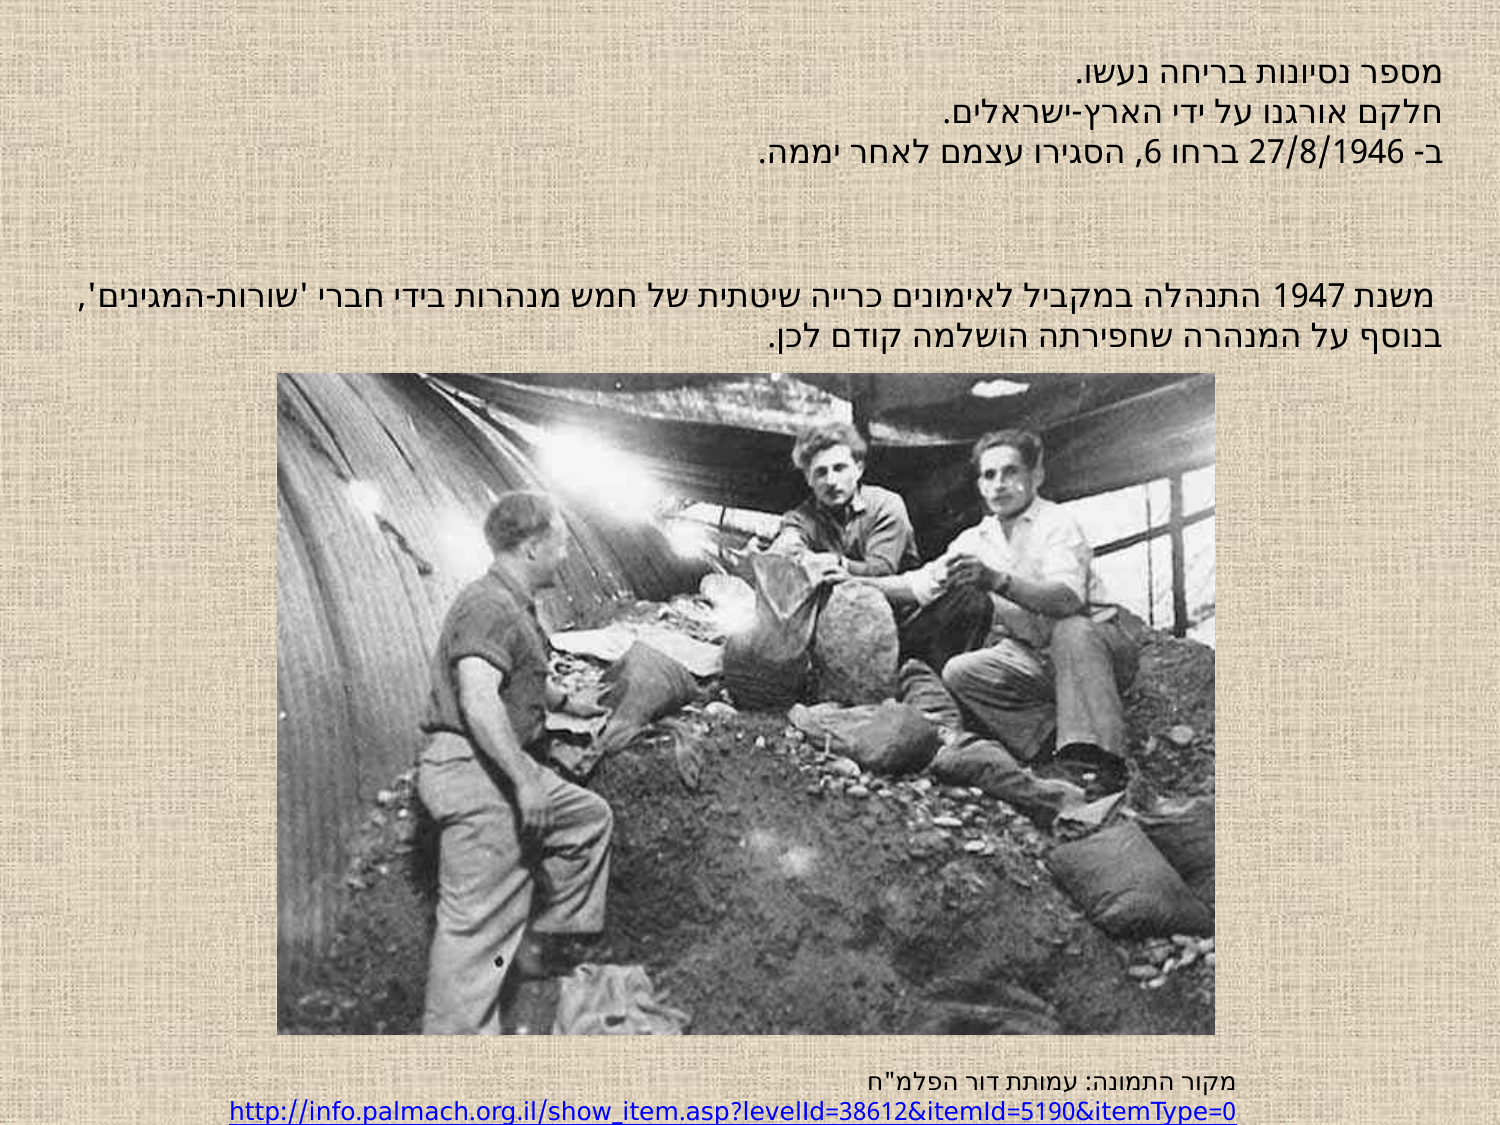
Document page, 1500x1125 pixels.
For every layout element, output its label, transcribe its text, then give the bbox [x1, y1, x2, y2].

text_box מקור התמונה: עמותת דור הפלמ"ח http://info.palmach.org.il/show_item.asp?levelId=38612&itemId=5190&itemType=0 [0, 1058, 1252, 1125]
text_box משנת 1947 התנהלה במקביל לאימונים כרייה שיטתית של חמש מנהרות בידי חברי 'שורות-המגינים', בנוסף על המנהרה שחפירתה הושלמה קודם לכן. [0, 267, 1459, 362]
text_box מספר נסיונות בריחה נעשו. חלקם אורגנו על ידי הארץ-ישראלים. ב- 27/8/1946 ברחו 6, הסגירו עצמם לאחר יממה. [0, 42, 1459, 178]
picture [0, 0, 1500, 1125]
